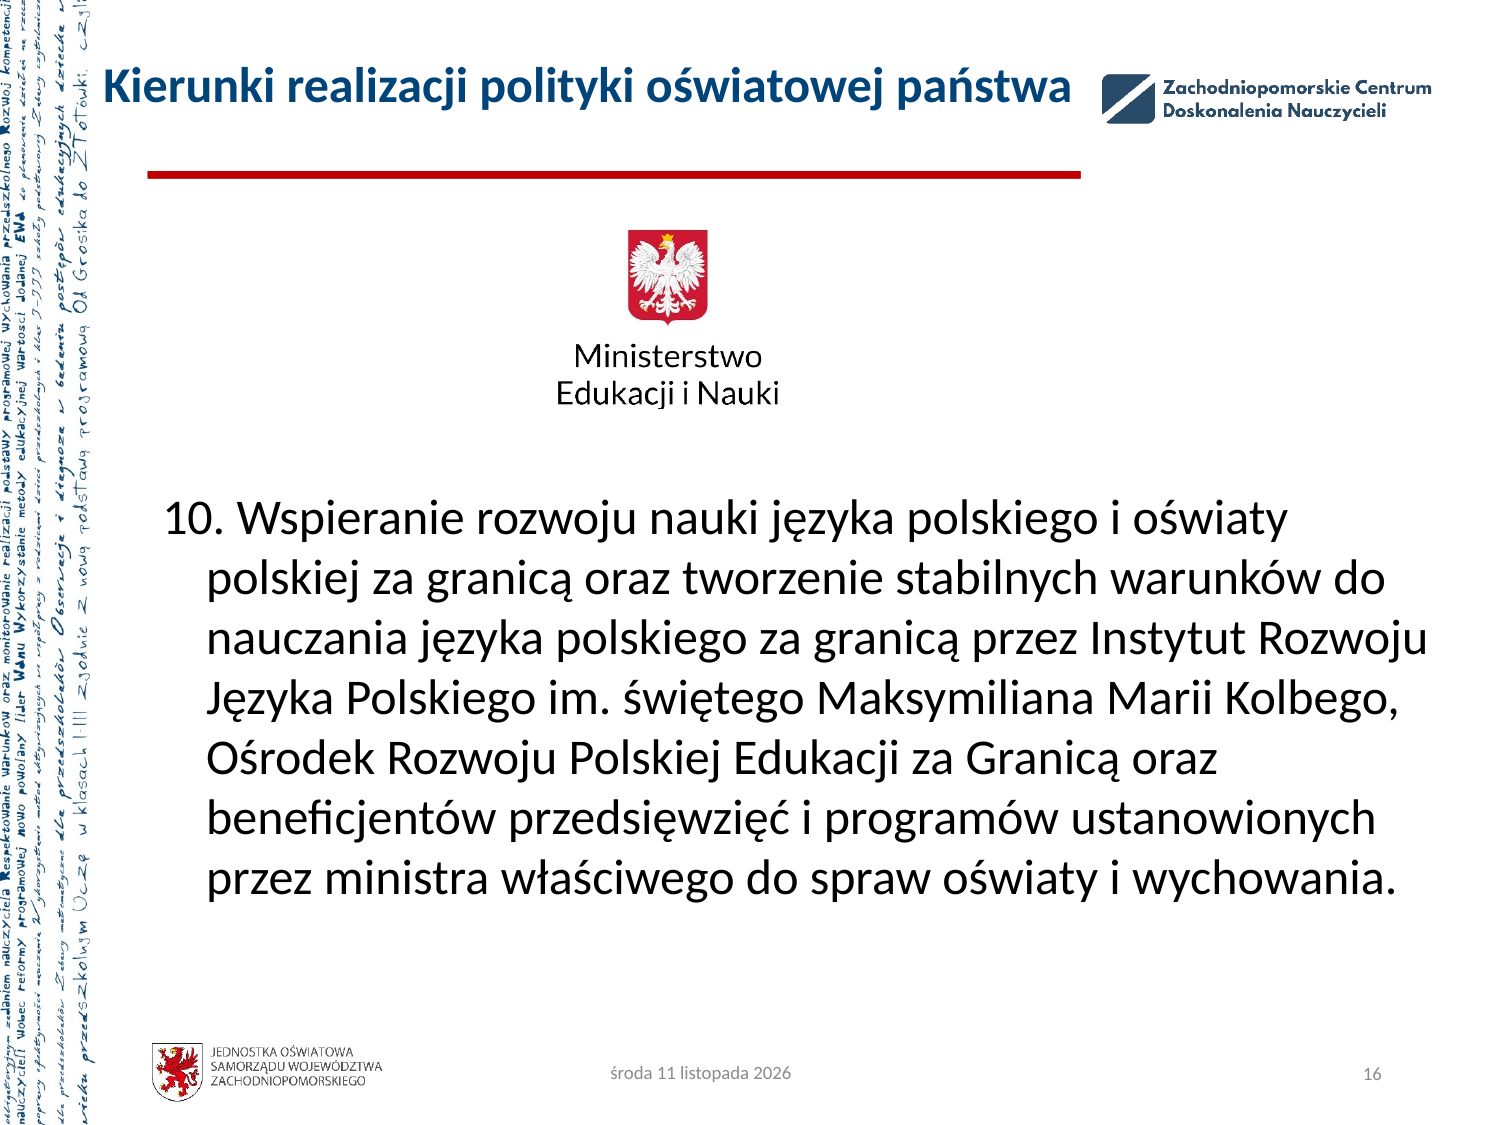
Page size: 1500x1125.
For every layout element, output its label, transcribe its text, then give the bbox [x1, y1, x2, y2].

title Kierunki realizacji polityki oświatowej państwa [88, 45, 1128, 149]
slide_number czwartek, 5 października 2023 [532, 1041, 870, 1102]
picture [1128, 48, 1460, 149]
picture [514, 228, 822, 410]
slide_number 16 [1059, 1042, 1397, 1103]
picture [135, 1027, 393, 1117]
picture [0, 0, 96, 1125]
text_box 10. Wspieranie rozwoju nauki języka polskiego i oświaty polskiej za granicą oraz tworzenie stabilnych warunków do nauczania języka polskiego za granicą przez Instytut Rozwoju Języka Polskiego im. świętego Maksymiliana Marii Kolbego, Ośrodek Rozwoju Polskiej Edukacji za Granicą oraz beneficjentów przedsięwzięć i programów ustanowionych przez ministra właściwego do spraw oświaty i wychowania. [147, 477, 1459, 913]
